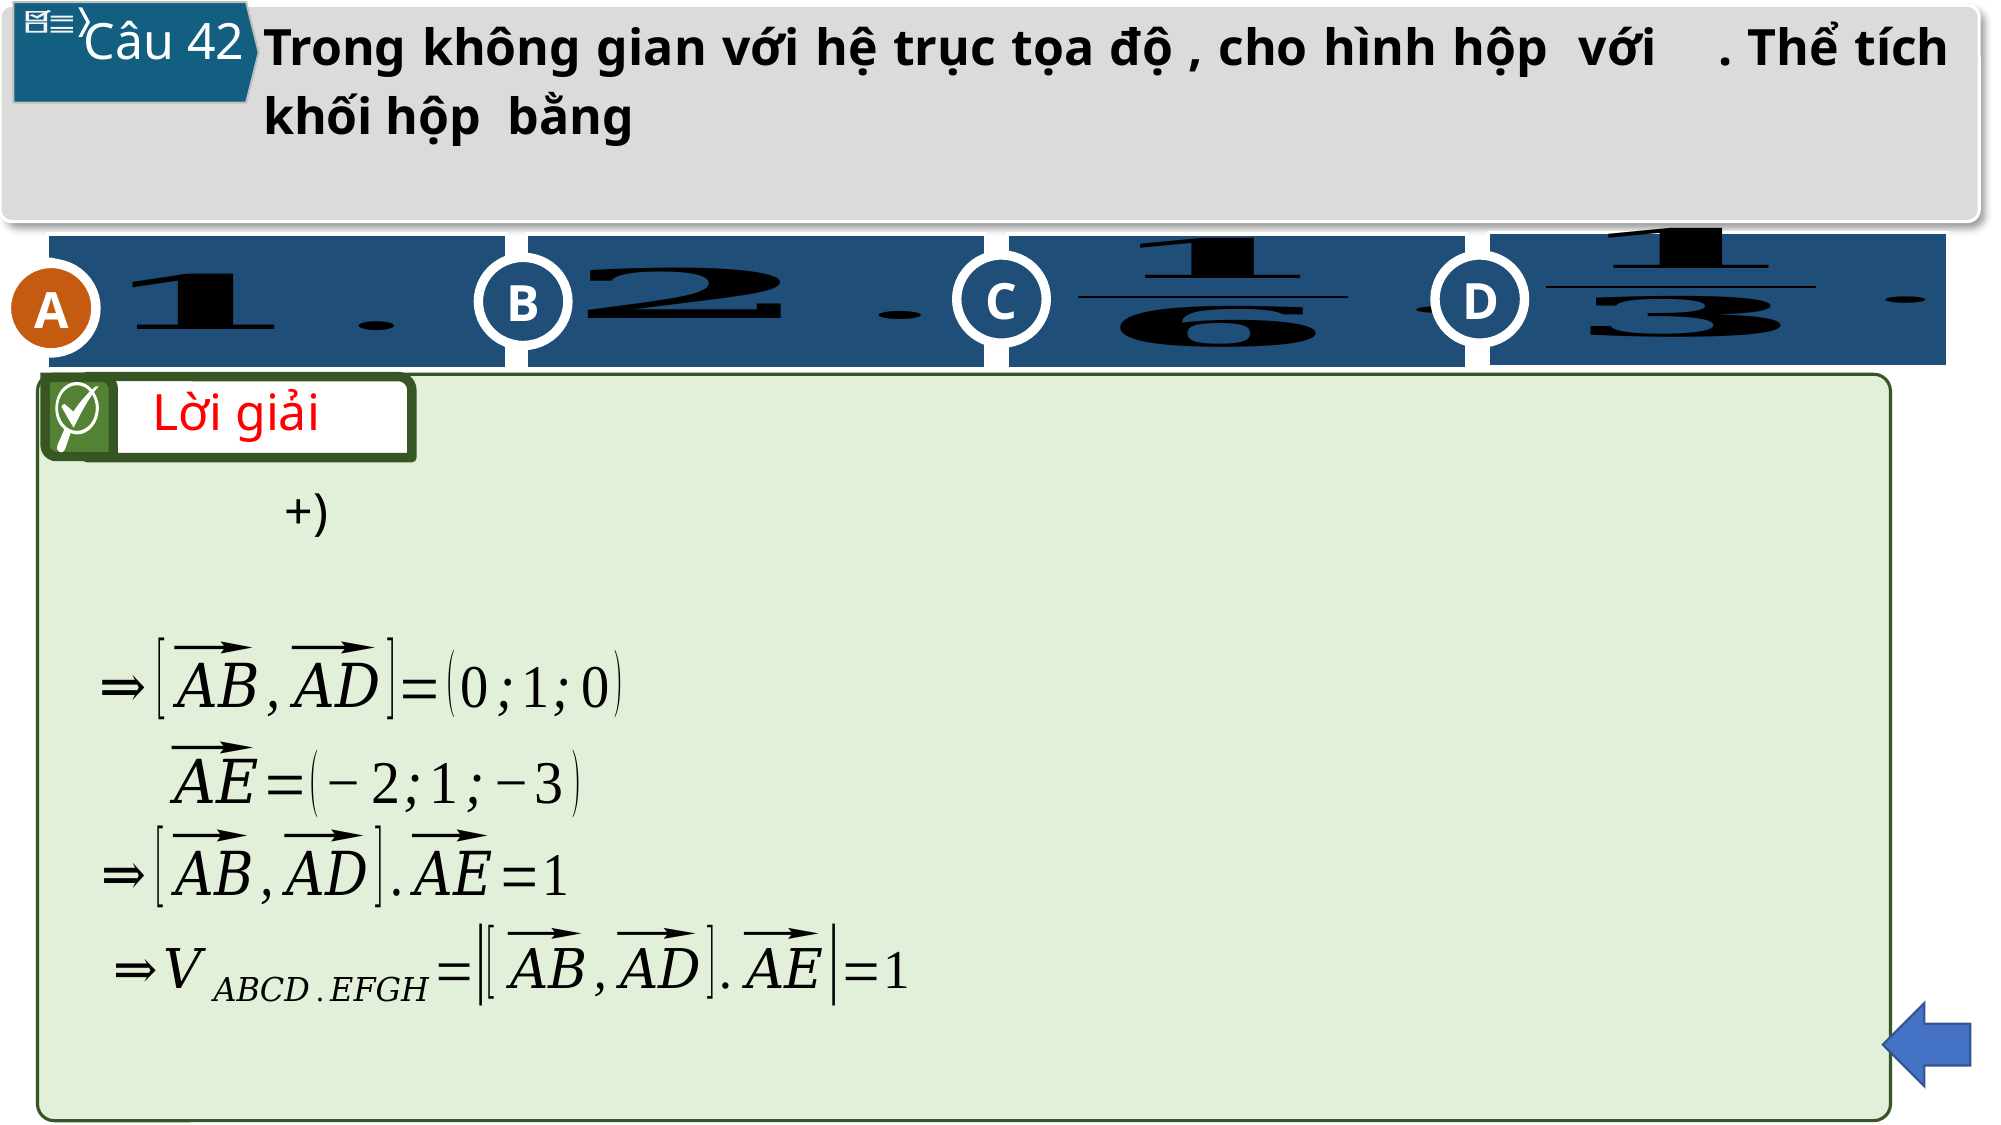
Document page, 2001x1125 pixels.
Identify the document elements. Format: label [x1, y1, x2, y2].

text_box [0, 0, 1980, 222]
text_box [1891, 1000, 1972, 1089]
text_box [0, 220, 1948, 369]
text_box [37, 373, 1891, 1121]
